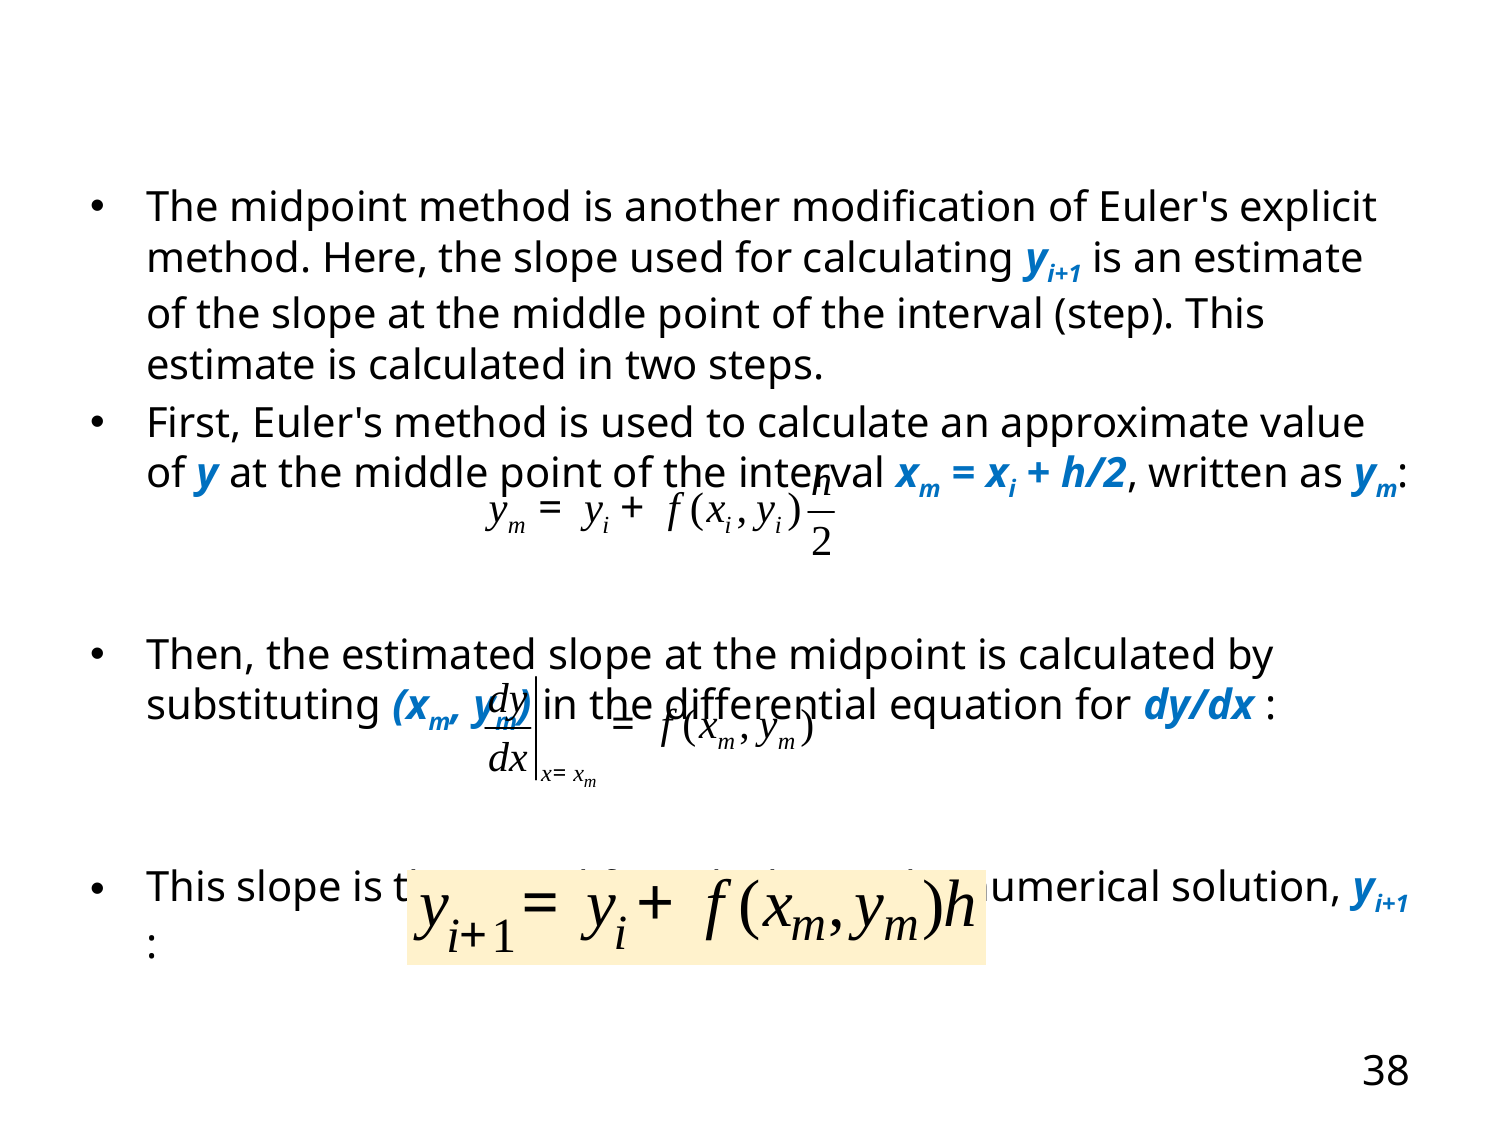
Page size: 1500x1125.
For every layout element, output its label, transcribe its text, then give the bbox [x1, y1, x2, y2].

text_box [478, 454, 845, 566]
slide_number 38 [1074, 1042, 1425, 1103]
list The midpoint method is another modification of Euler's explicit method. Here, the slope used for calculating yi+1 is an estimate of the slope at the middle point of the interval (step). This estimate is calculated in two steps. First, Euler's method is used to calculate an approximate value of y at the middle point of the interval xm = xi + h/2, written as ym: Then, the estimated slope at the midpoint is calculated by substituting (xm, ym) in the differential equation for dy/dx : This slope is then used for calculating the numerical solution, yi+1 : [75, 172, 1425, 1005]
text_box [478, 668, 822, 799]
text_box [407, 869, 987, 966]
